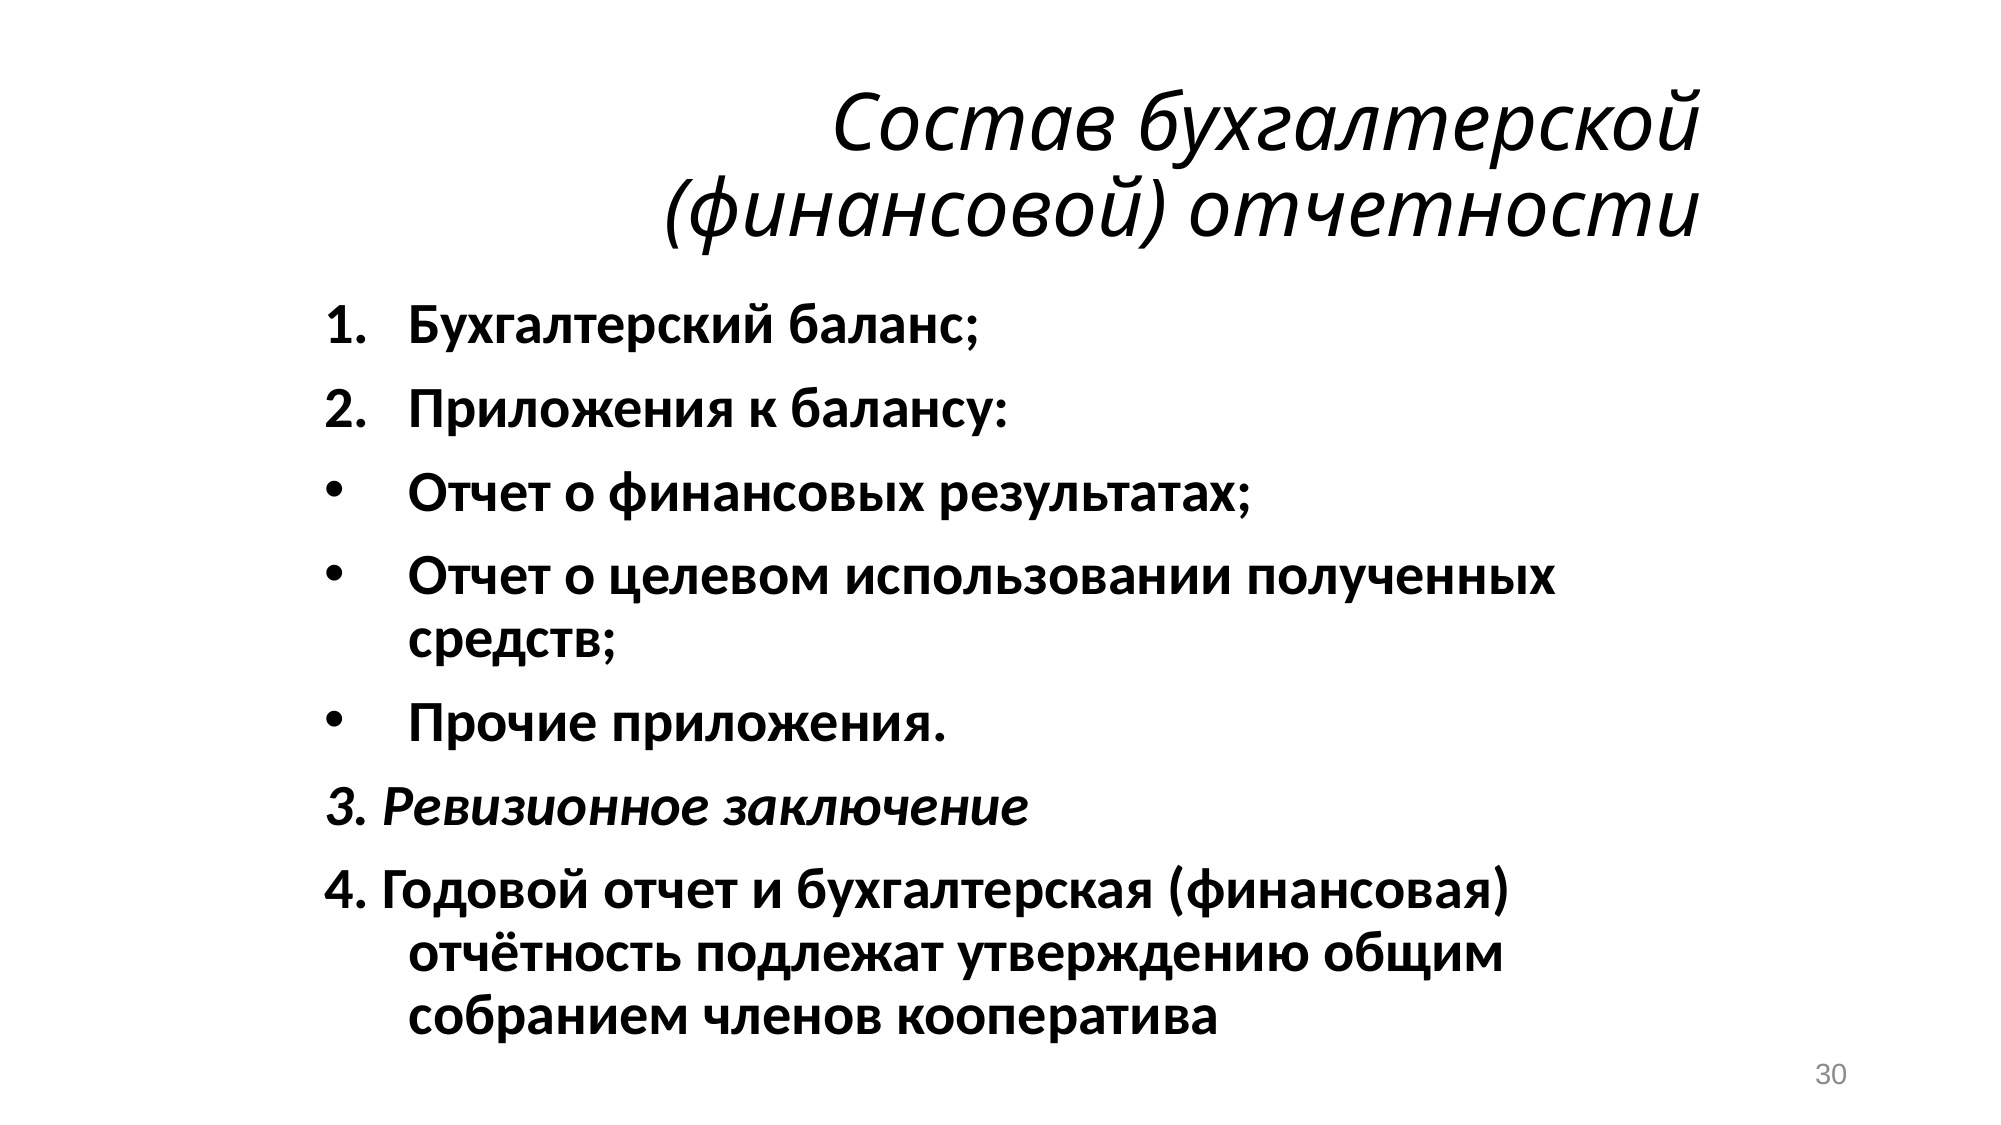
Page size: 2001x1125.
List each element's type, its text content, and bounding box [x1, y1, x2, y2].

title Состав бухгалтерской (финансовой) отчетности [373, 74, 1718, 262]
list Бухгалтерский баланс; Приложения к балансу: Отчет о финансовых результатах; Отчет о целевом использовании полученных средств; Прочие приложения. 3. Ревизионное заключение 4. Годовой отчет и бухгалтерская (финансовая) отчётность подлежат утверждению общим собранием членов кооператива [309, 285, 1703, 1084]
slide_number 30 [1412, 1042, 1863, 1103]
